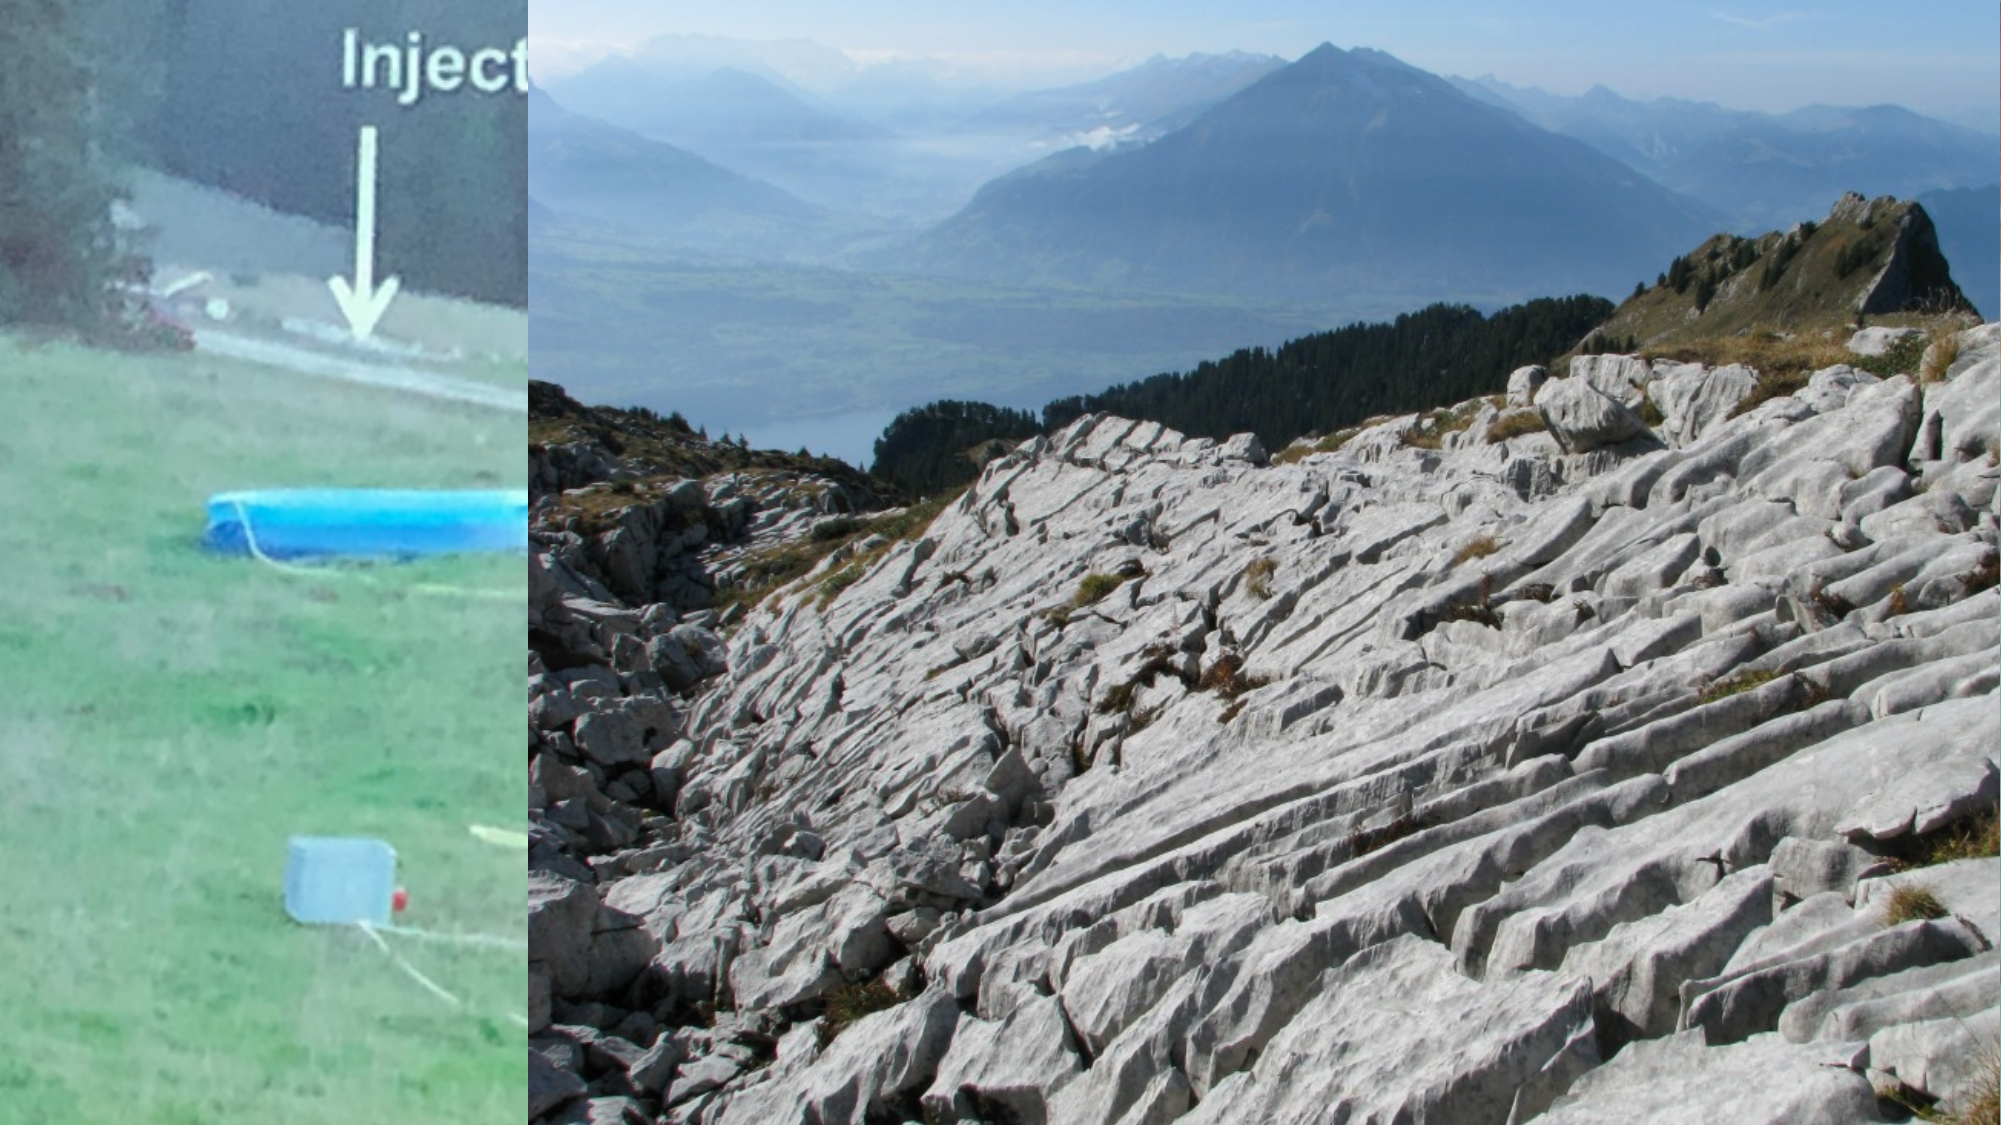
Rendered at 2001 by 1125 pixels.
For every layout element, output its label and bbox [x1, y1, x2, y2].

picture [0, 0, 527, 1125]
text_box [527, 0, 2000, 1125]
